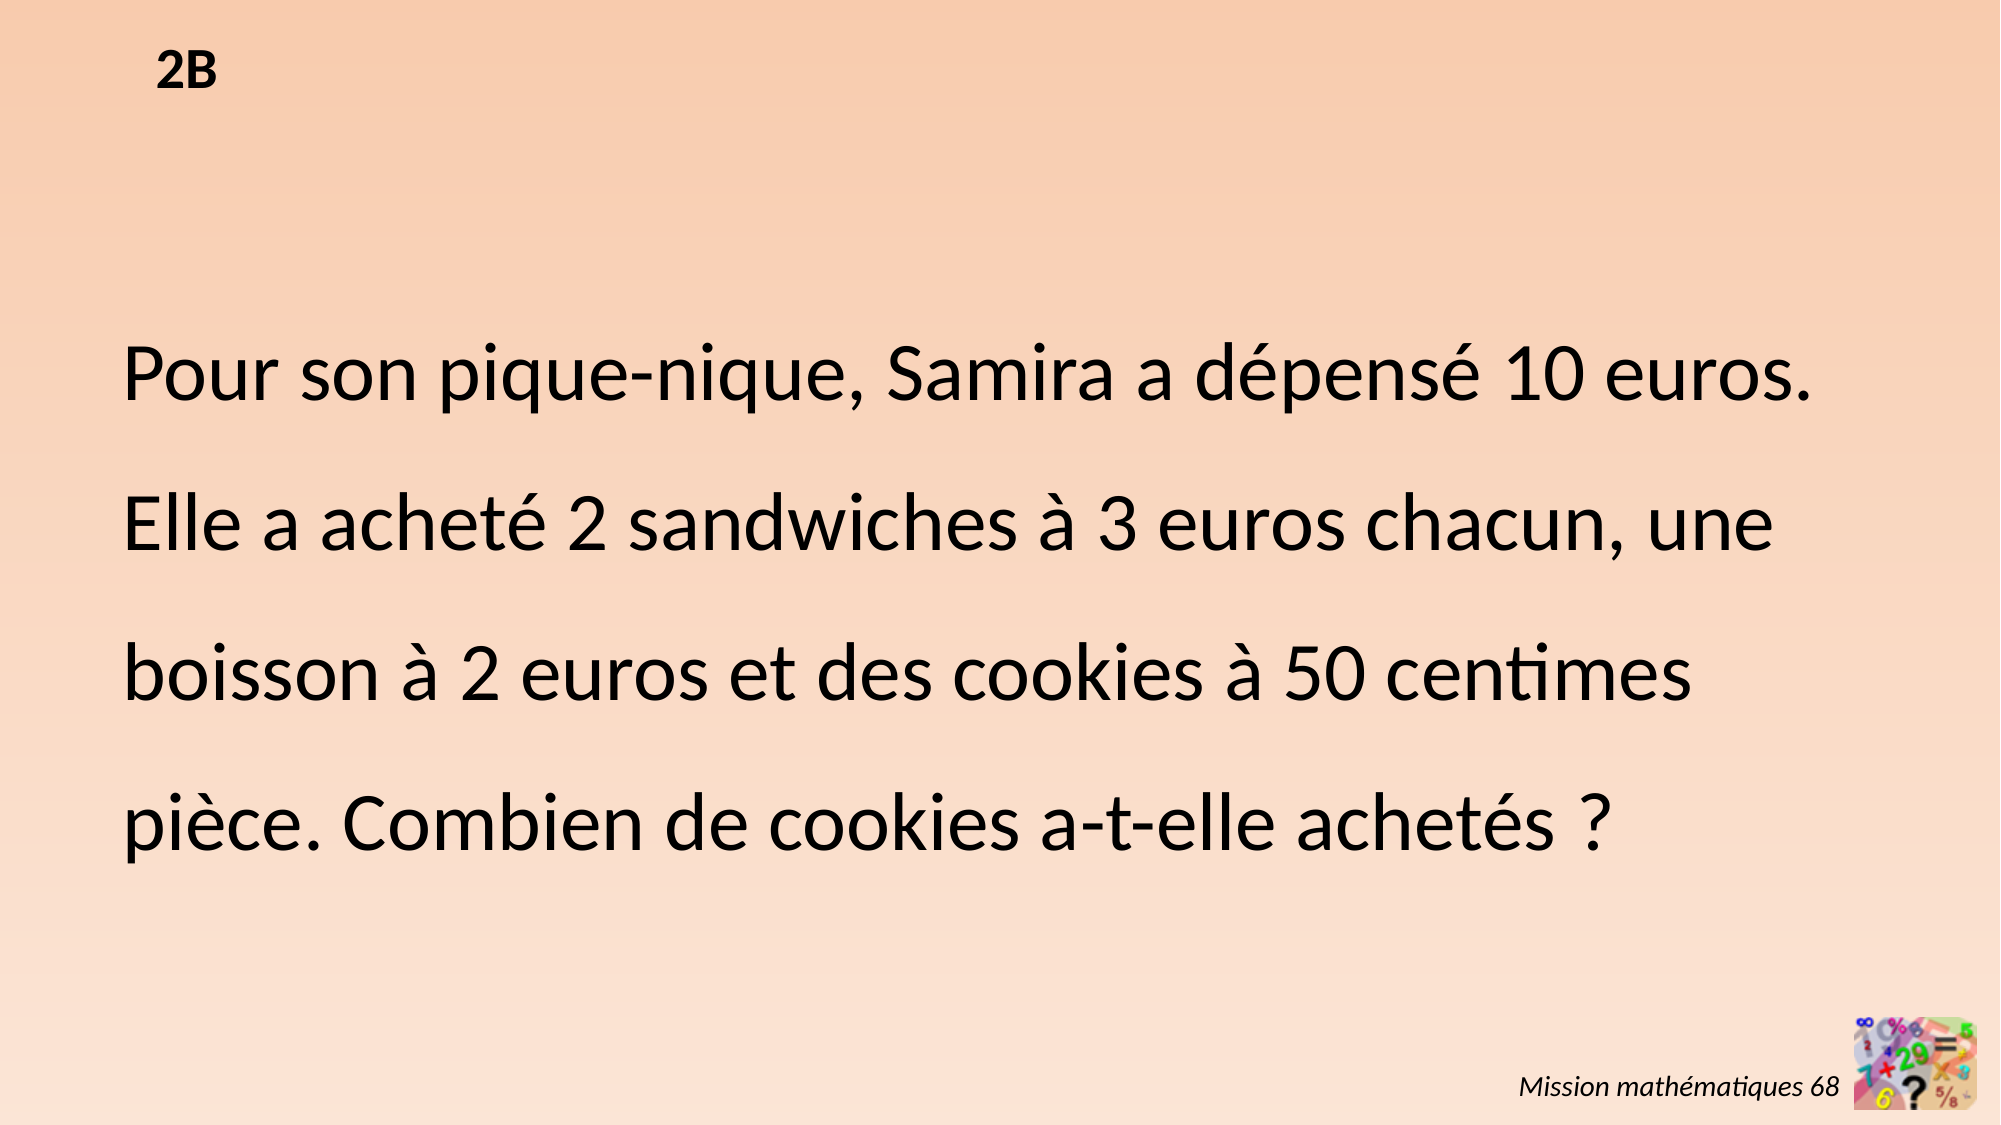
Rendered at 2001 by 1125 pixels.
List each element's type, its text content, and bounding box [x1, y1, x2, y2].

text_box 2B [136, 22, 238, 108]
text_box Mission mathématiques 68 [1501, 1059, 1854, 1110]
text_box Pour son pique-nique, Samira a dépensé 10 euros. Elle a acheté 2 sandwiches à 3 euros chacun, une boisson à 2 euros et des cookies à 50 centimes pièce. Combien de cookies a-t-elle achetés ? [107, 259, 1892, 875]
picture [1854, 1017, 1977, 1110]
